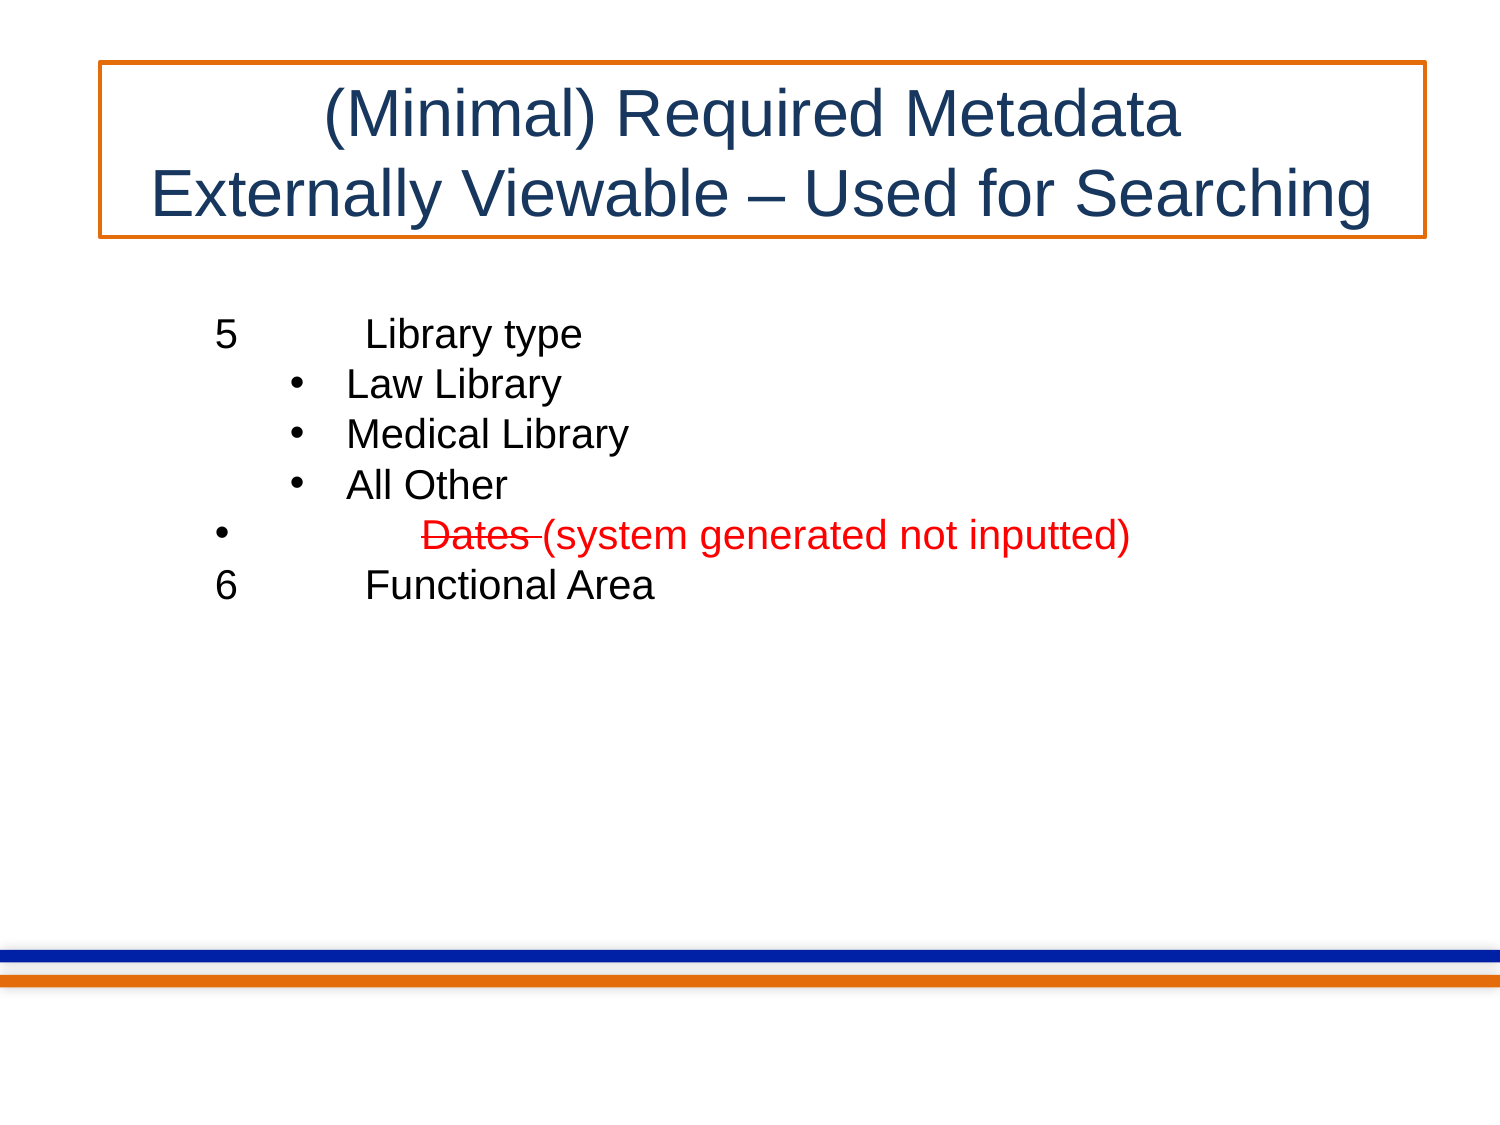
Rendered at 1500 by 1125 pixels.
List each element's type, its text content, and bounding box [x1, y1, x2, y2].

text_box 5 Library type Law Library Medical Library All Other Dates (system generated not inputted) 6 Functional Area [125, 299, 1375, 735]
text_box [0, 973, 1500, 989]
text_box (Minimal) Required Metadata Externally Viewable – Used for Searching [99, 62, 1425, 238]
text_box [0, 948, 1500, 965]
